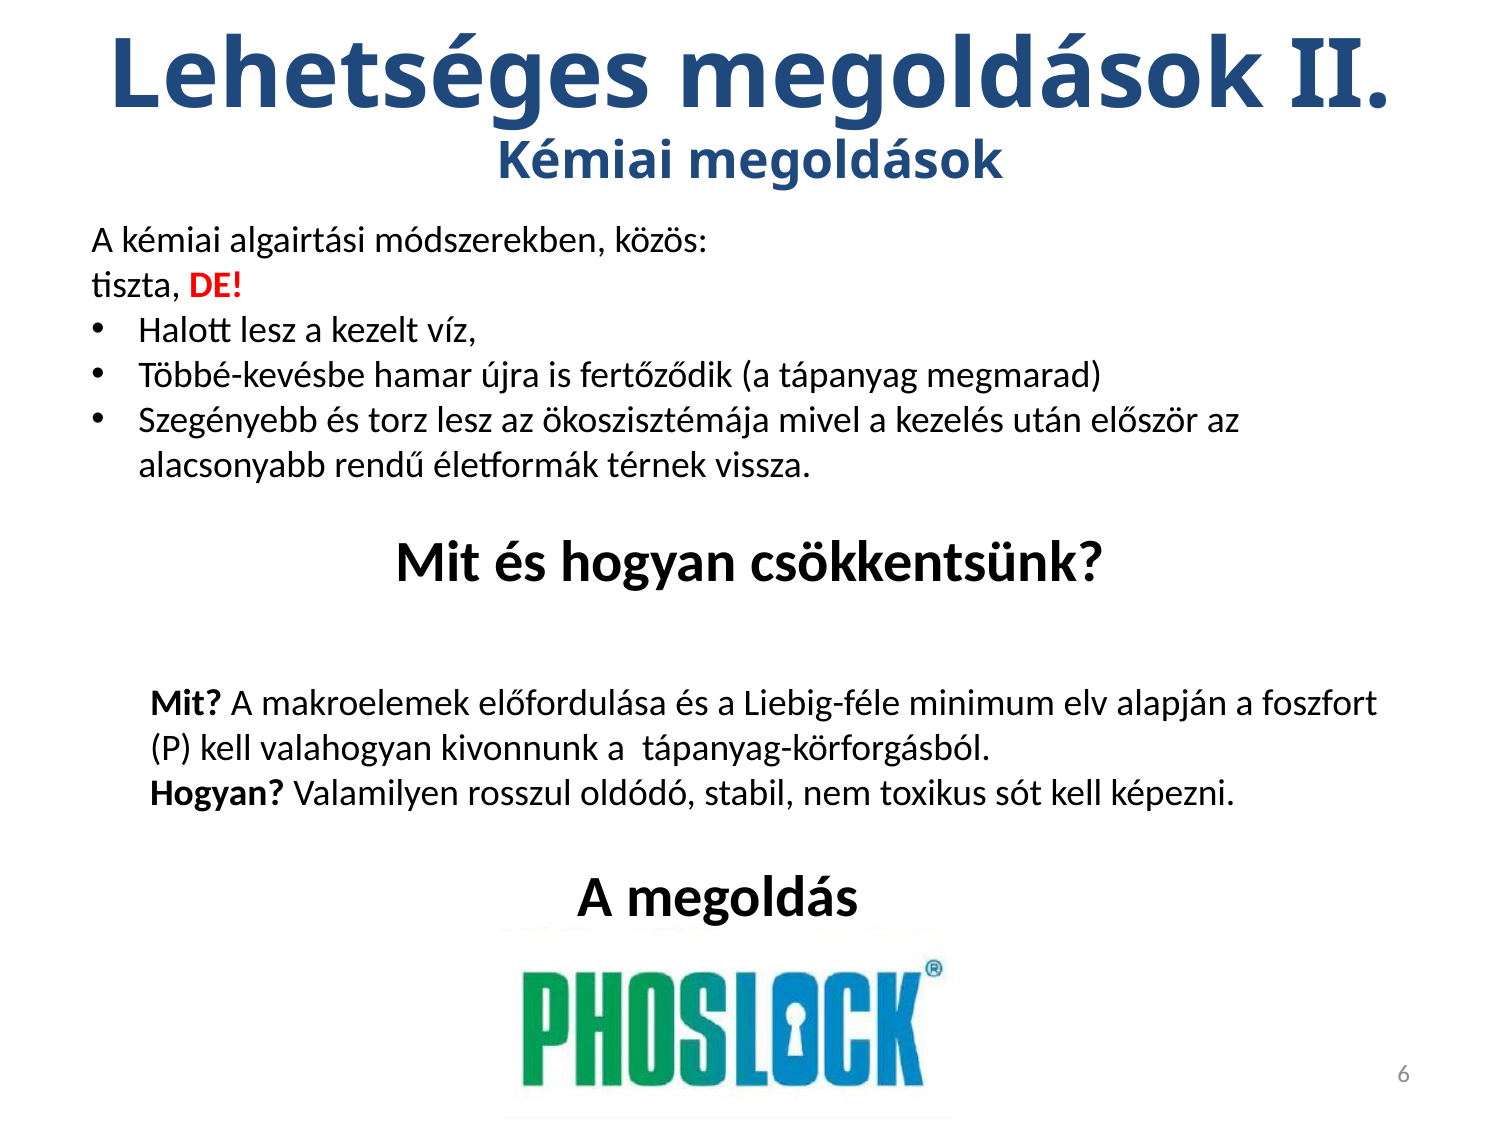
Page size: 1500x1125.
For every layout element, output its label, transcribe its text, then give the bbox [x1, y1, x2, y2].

text_box A kémiai algairtási módszerekben, közös: tiszta, DE! Halott lesz a kezelt víz, Többé-kevésbe hamar újra is fertőződik (a tápanyag megmarad) Szegényebb és torz lesz az ökoszisztémája mivel a kezelés után először az alacsonyabb rendű életformák térnek vissza. [76, 208, 1412, 515]
text_box A megoldás [562, 851, 874, 925]
slide_number 6 [1074, 1042, 1425, 1103]
text_box Mit és hogyan csökkentsünk? [0, 515, 1500, 600]
text_box Mit? A makroelemek előfordulása és a Liebig-féle minimum elv alapján a foszfort (P) kell valahogyan kivonnunk a tápanyag-körforgásból. Hogyan? Valamilyen rosszul oldódó, stabil, nem toxikus sót kell képezni. [135, 670, 1411, 821]
picture [501, 926, 955, 1118]
text_box Lehetséges megoldások II. Kémiai megoldások [0, 3, 1500, 197]
